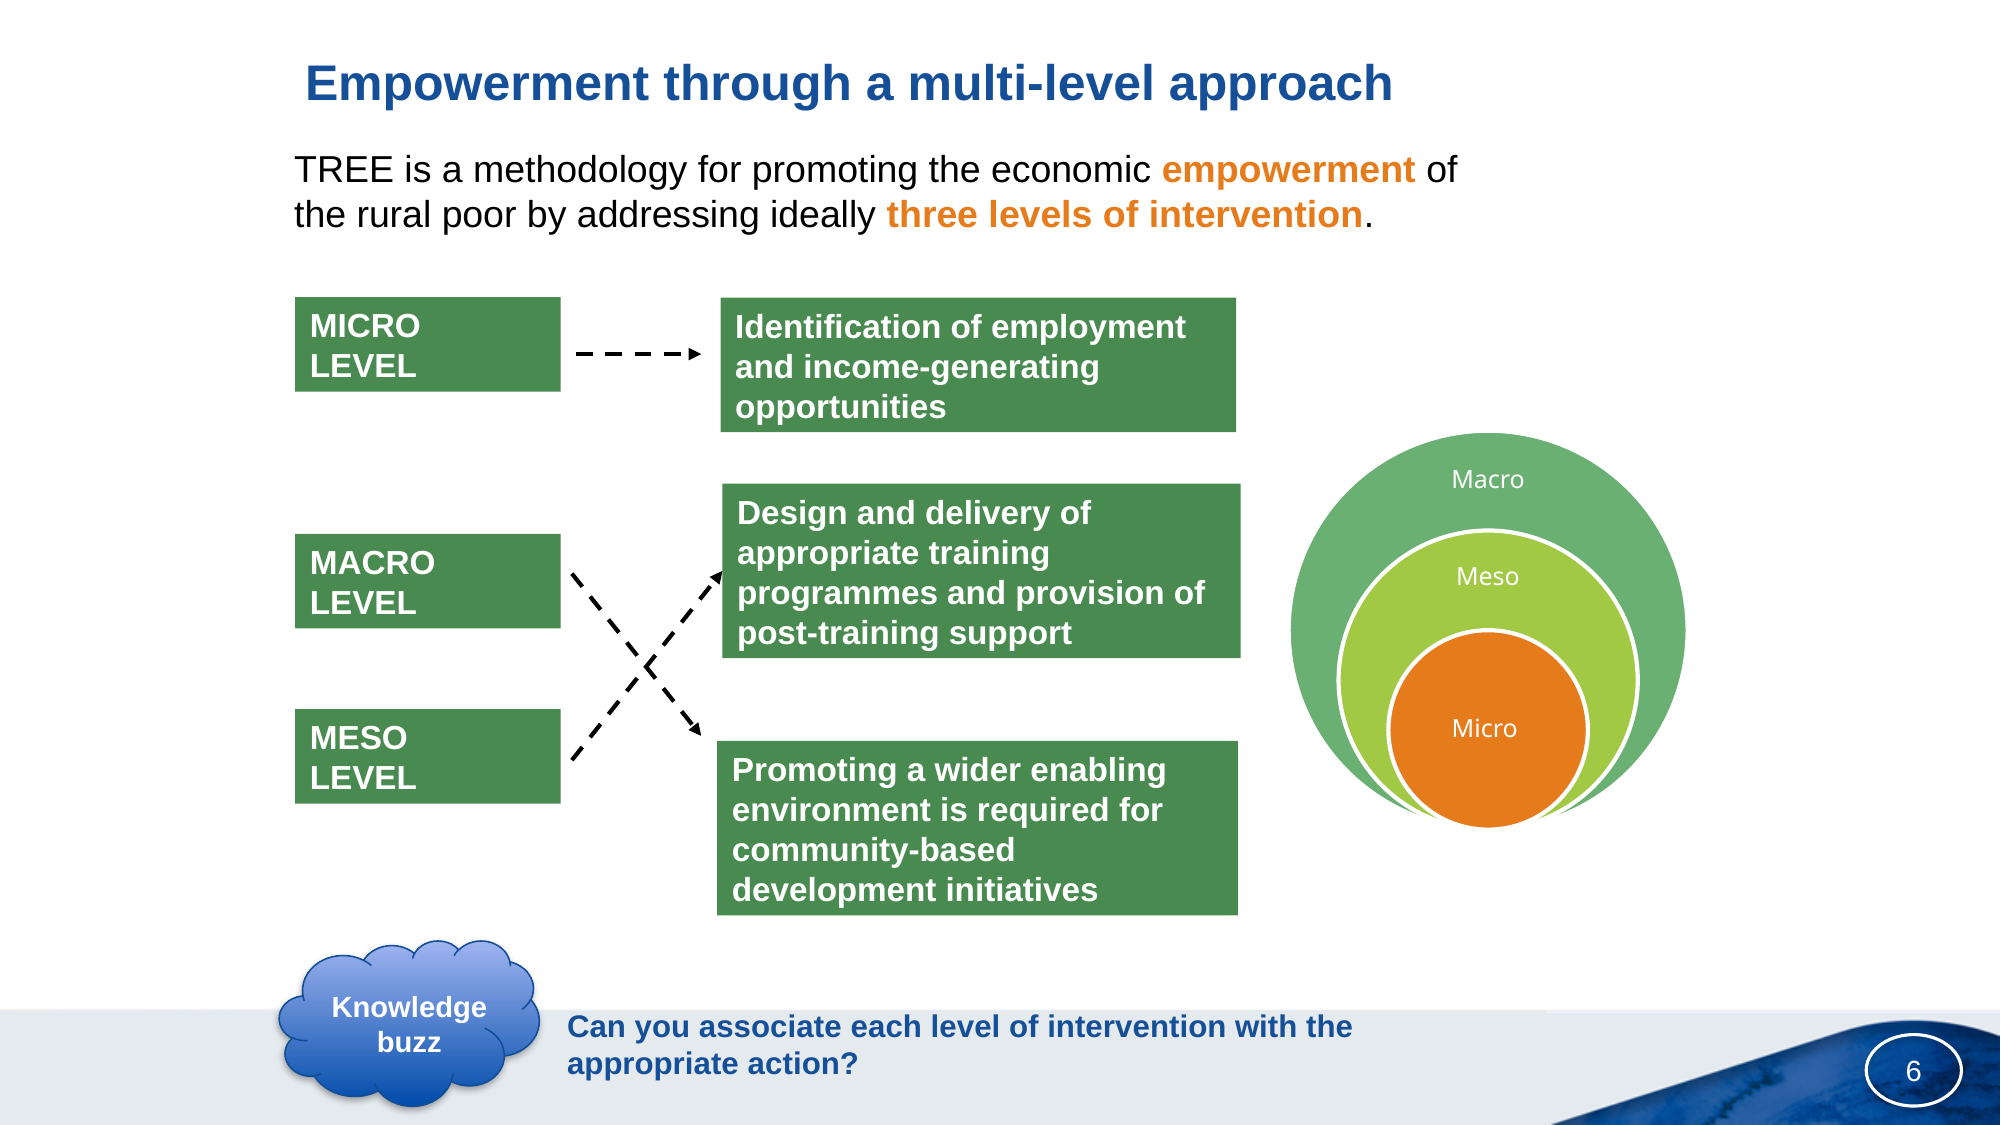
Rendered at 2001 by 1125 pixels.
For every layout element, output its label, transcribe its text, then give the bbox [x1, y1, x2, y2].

text_box MICRO LEVEL [295, 297, 561, 392]
text_box Promoting a wider enabling environment is required for community-based development initiatives [717, 740, 1238, 916]
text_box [279, 940, 540, 1107]
text_box TREE is a methodology for promoting the economic empowerment of the rural poor by addressing ideally three levels of intervention. [279, 137, 1473, 242]
title Empowerment through a multi-level approach [290, 43, 1585, 143]
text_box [571, 573, 719, 761]
text_box Identification of employment and income-generating opportunities [720, 297, 1237, 433]
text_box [1257, 430, 1720, 830]
text_box Design and delivery of appropriate training programmes and provision of post-training support [722, 483, 1241, 659]
text_box MACRO LEVEL [295, 533, 561, 629]
text_box MESO LEVEL [295, 709, 561, 804]
picture [0, 985, 2000, 1125]
list Can you associate each level of intervention with the appropriate action? [552, 998, 1530, 1096]
